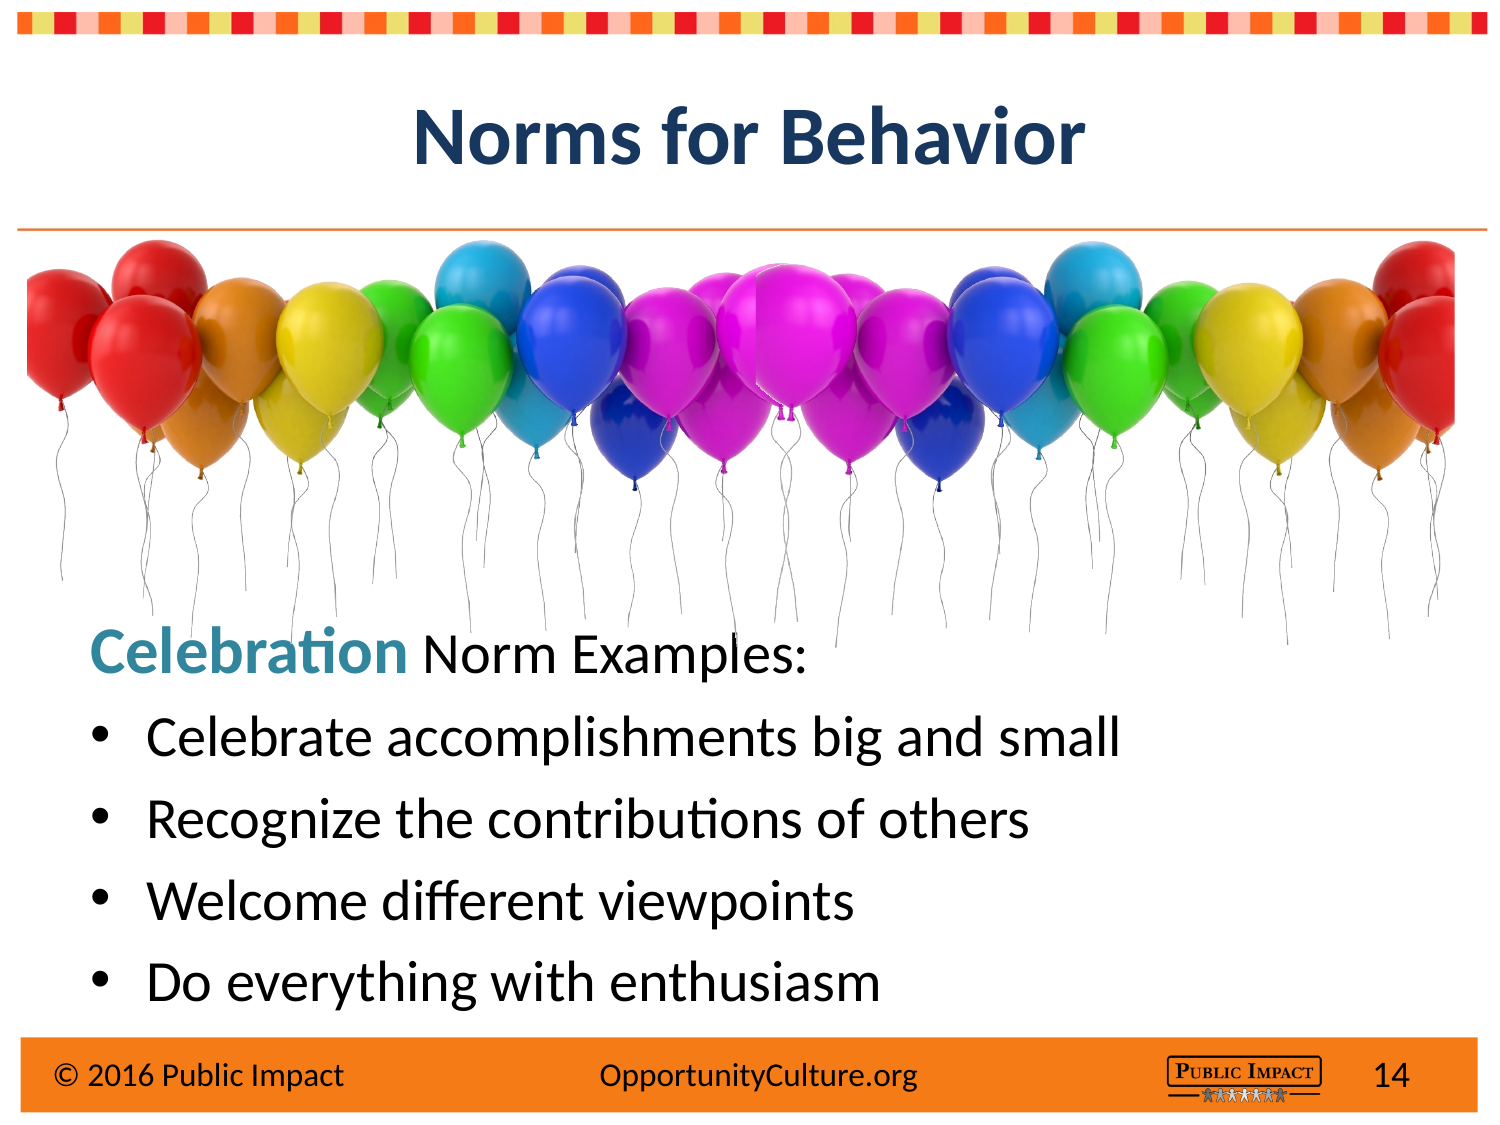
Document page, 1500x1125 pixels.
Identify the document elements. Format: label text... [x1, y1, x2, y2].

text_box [27, 212, 1455, 657]
picture [1162, 1053, 1325, 1105]
title Norms for Behavior [75, 37, 1425, 210]
slide_number 14 [1325, 1042, 1425, 1103]
list Celebration Norm Examples: Celebrate accomplishments big and small Recognize the contributions of others Welcome different viewpoints Do everything with enthusiasm [75, 666, 1450, 1025]
picture [17, 12, 1488, 138]
picture [1425, 200, 1488, 238]
text_box © 2016 Public Impact OpportunityCulture.org [37, 1045, 1075, 1101]
picture [17, 200, 75, 238]
